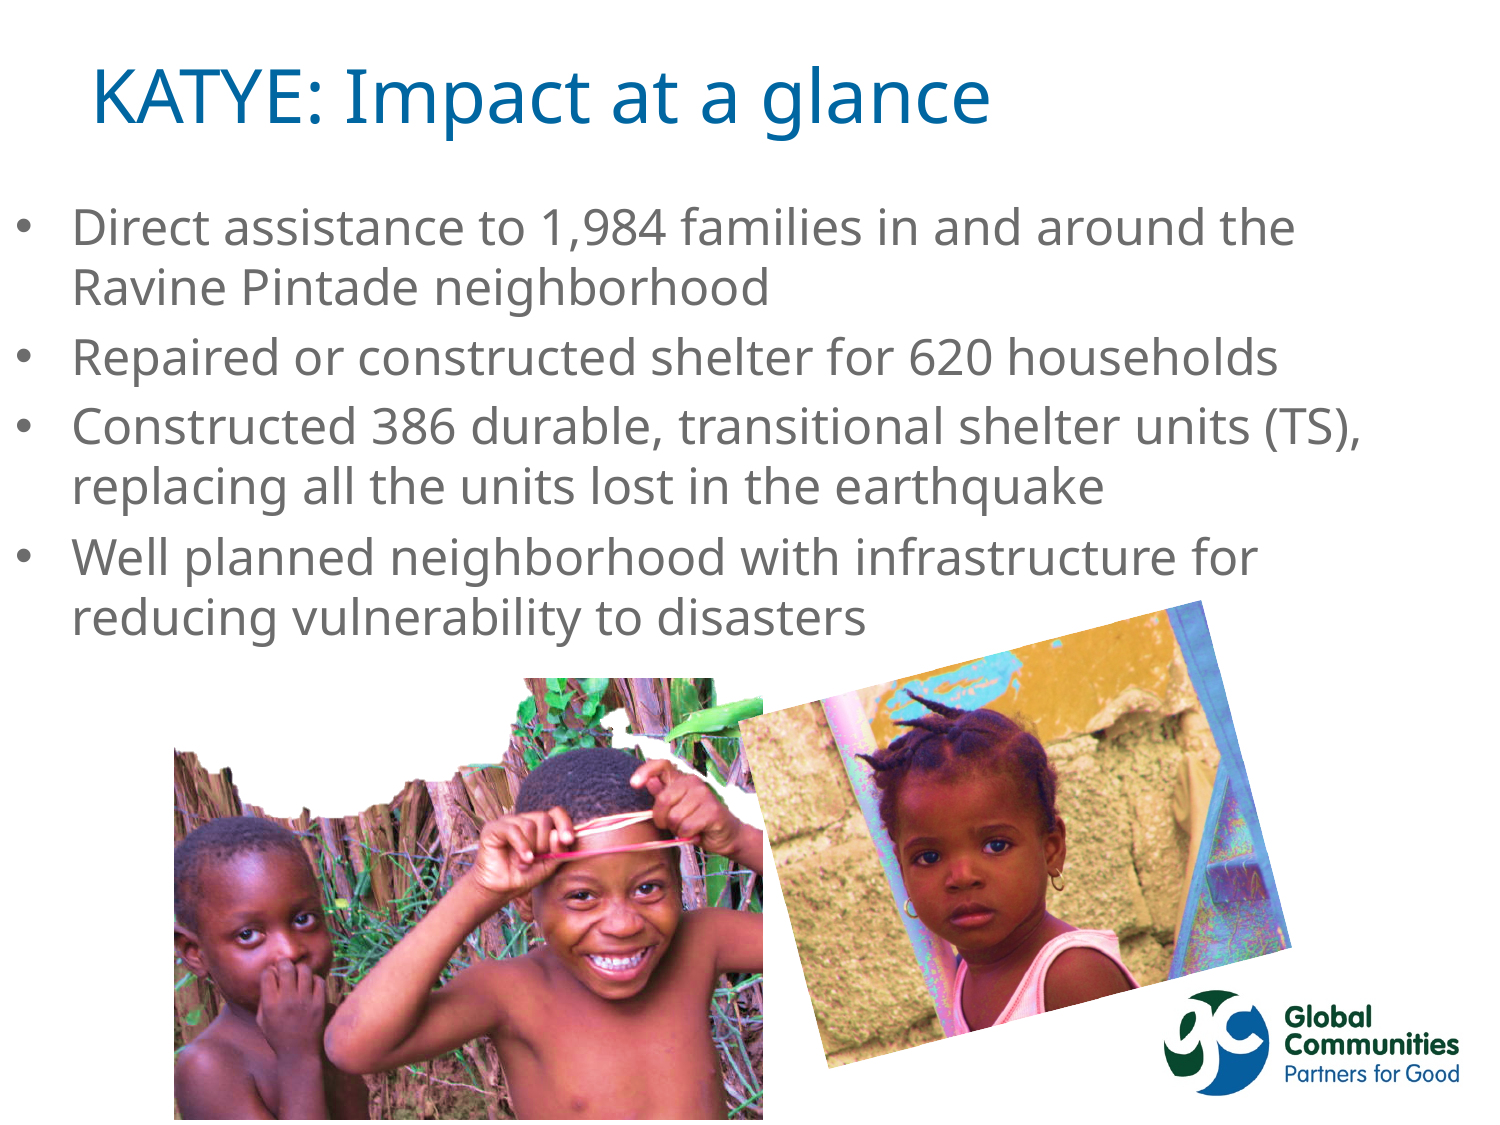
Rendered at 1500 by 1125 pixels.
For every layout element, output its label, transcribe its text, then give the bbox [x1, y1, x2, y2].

list Direct assistance to 1,984 families in and around the Ravine Pintade neighborhood Repaired or constructed shelter for 620 households Constructed 386 durable, transitional shelter units (TS), replacing all the units lost in the earthquake Well planned neighborhood with infrastructure for reducing vulnerability to disasters [0, 187, 1470, 701]
title KATYE: Impact at a glance [74, 0, 1426, 187]
picture [174, 600, 1463, 1120]
